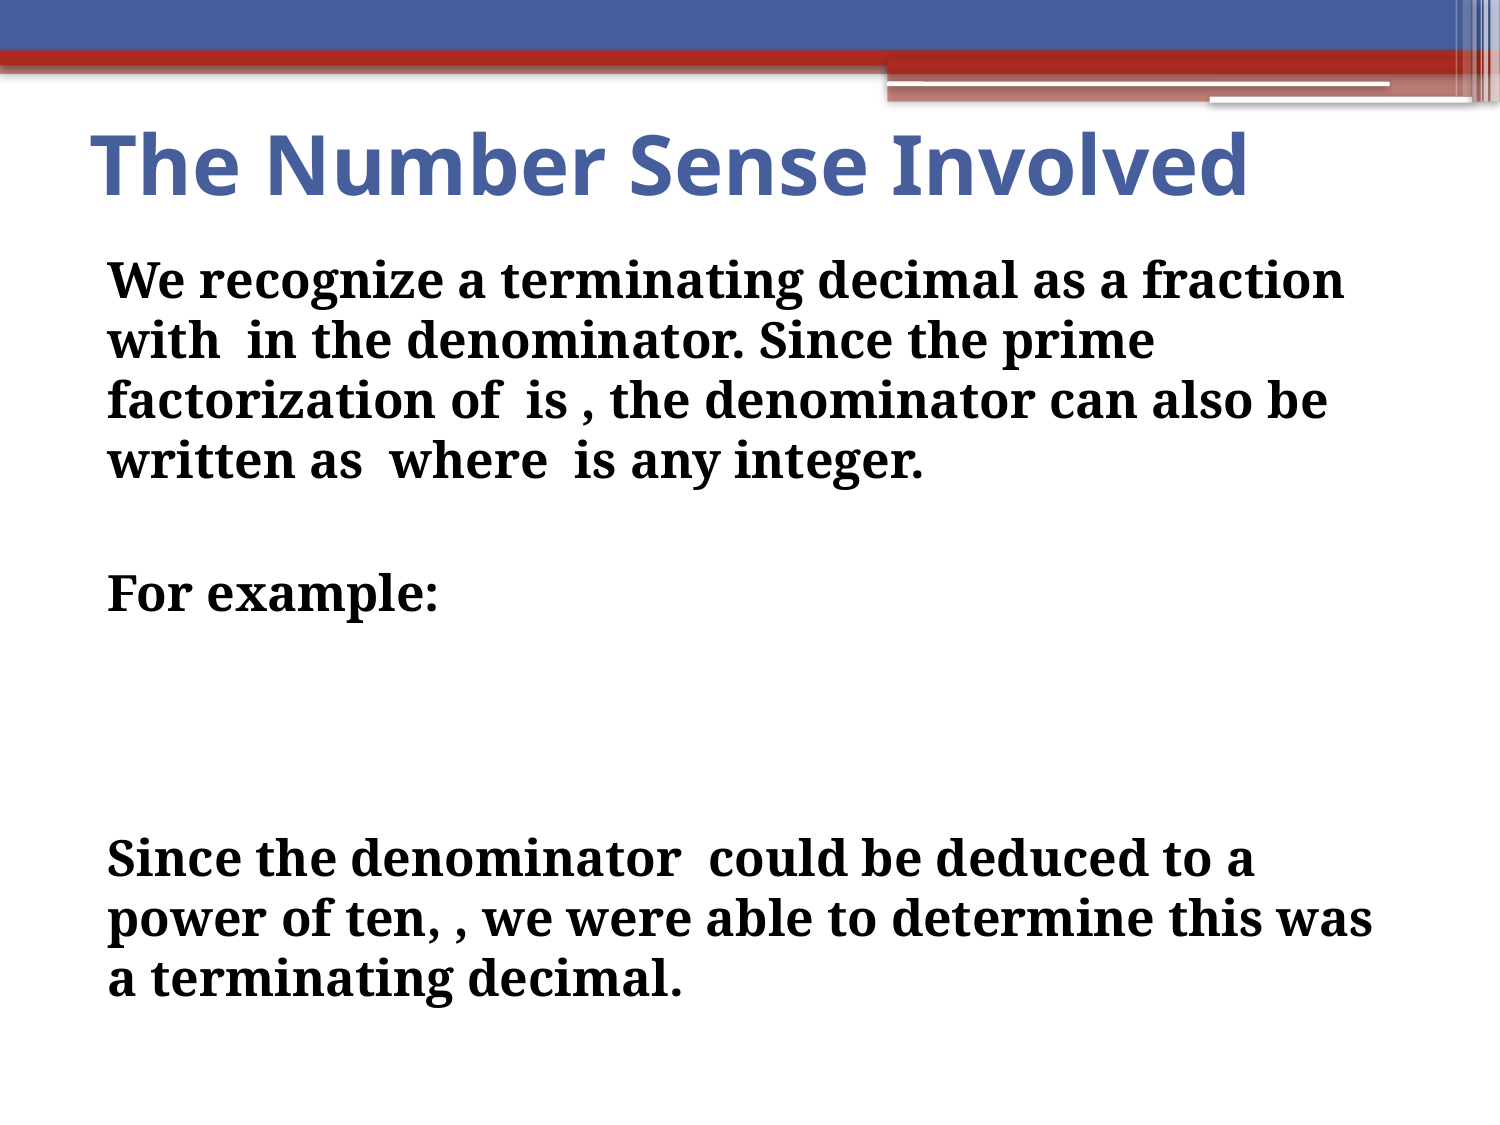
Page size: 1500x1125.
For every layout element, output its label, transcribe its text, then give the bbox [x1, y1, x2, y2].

title The Number Sense Involved [75, 75, 1425, 250]
